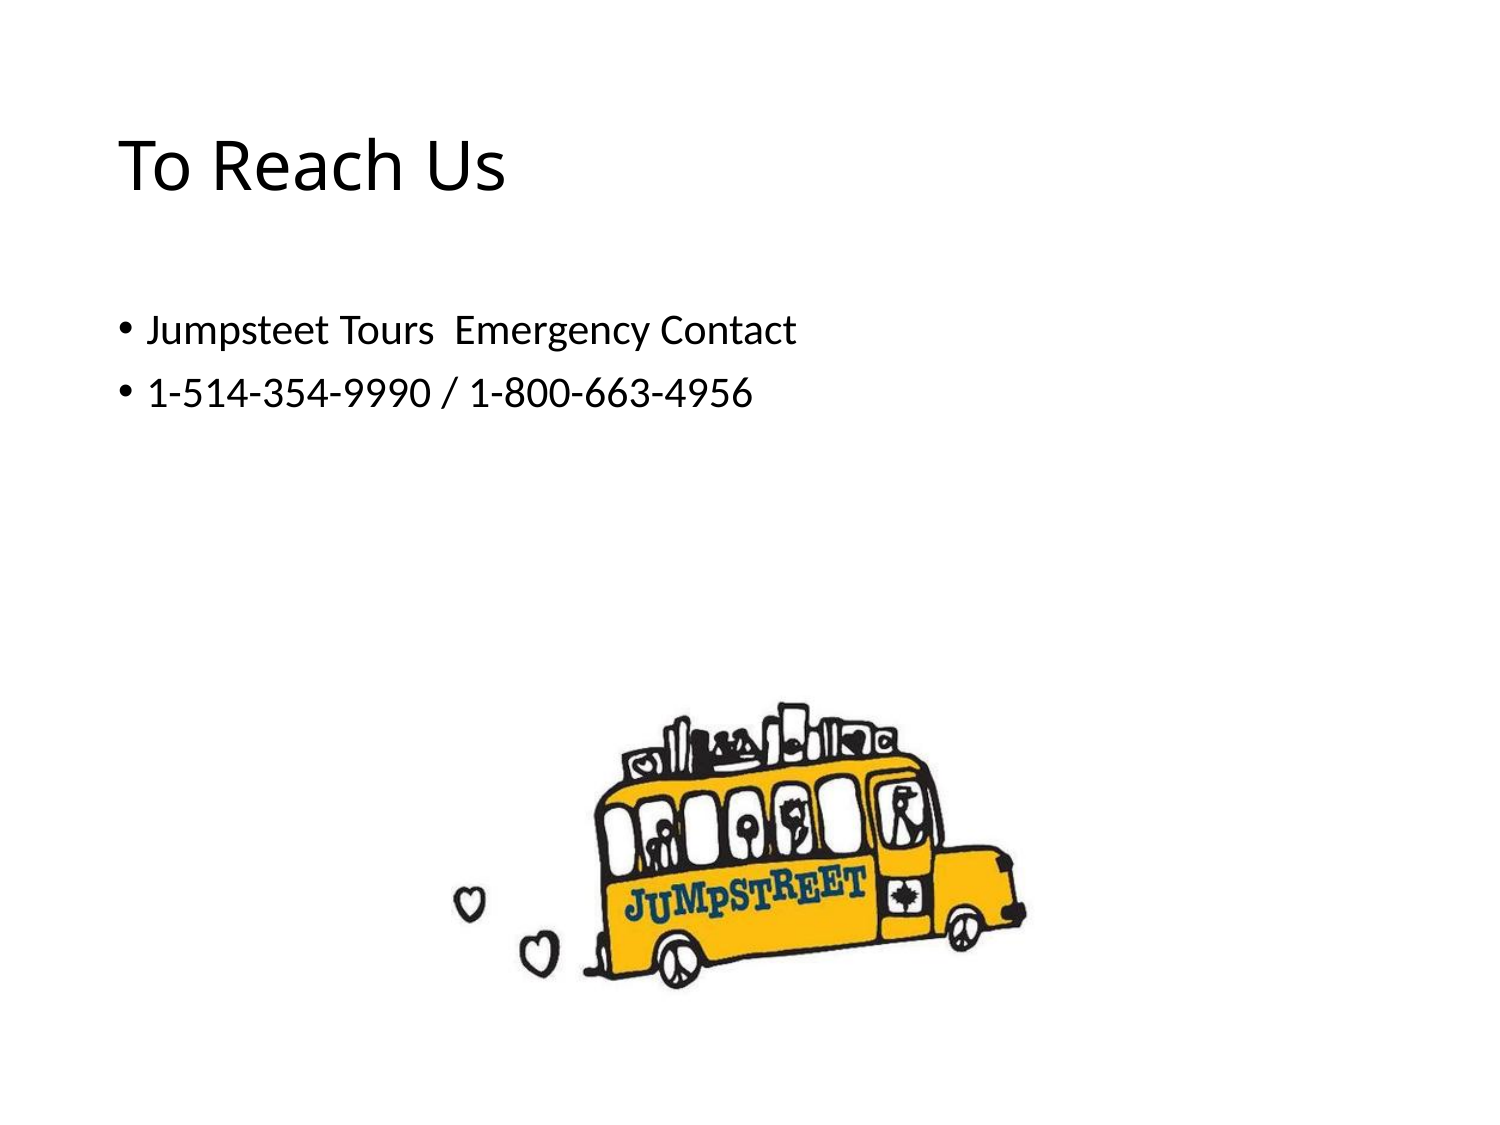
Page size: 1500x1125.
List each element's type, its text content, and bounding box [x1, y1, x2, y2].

title To Reach Us [103, 59, 1397, 278]
picture [451, 581, 1049, 1125]
list Jumpsteet Tours Emergency Contact 1-514-354-9990 / 1-800-663-4956 [103, 299, 1397, 1014]
